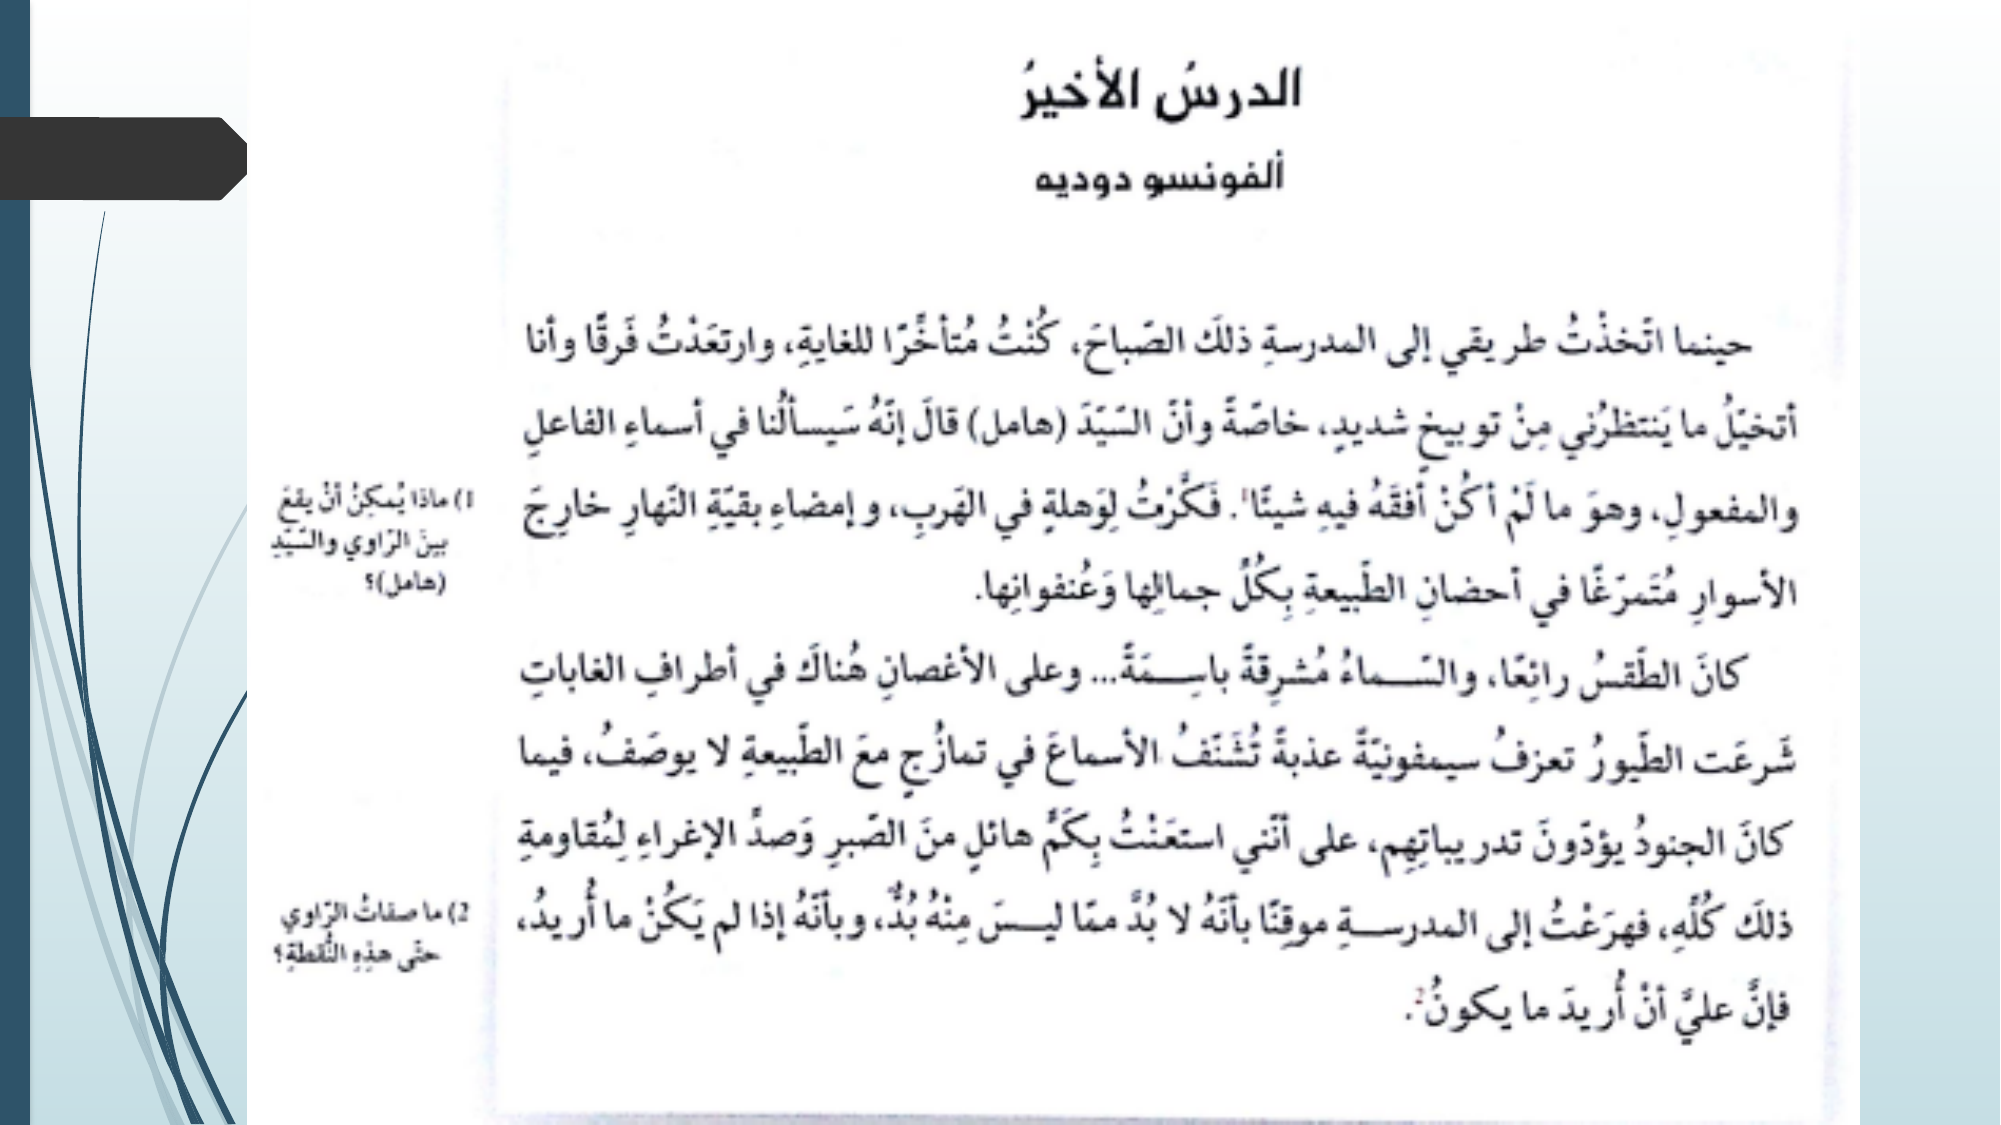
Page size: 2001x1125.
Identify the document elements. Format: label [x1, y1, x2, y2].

list [247, 0, 1860, 1125]
